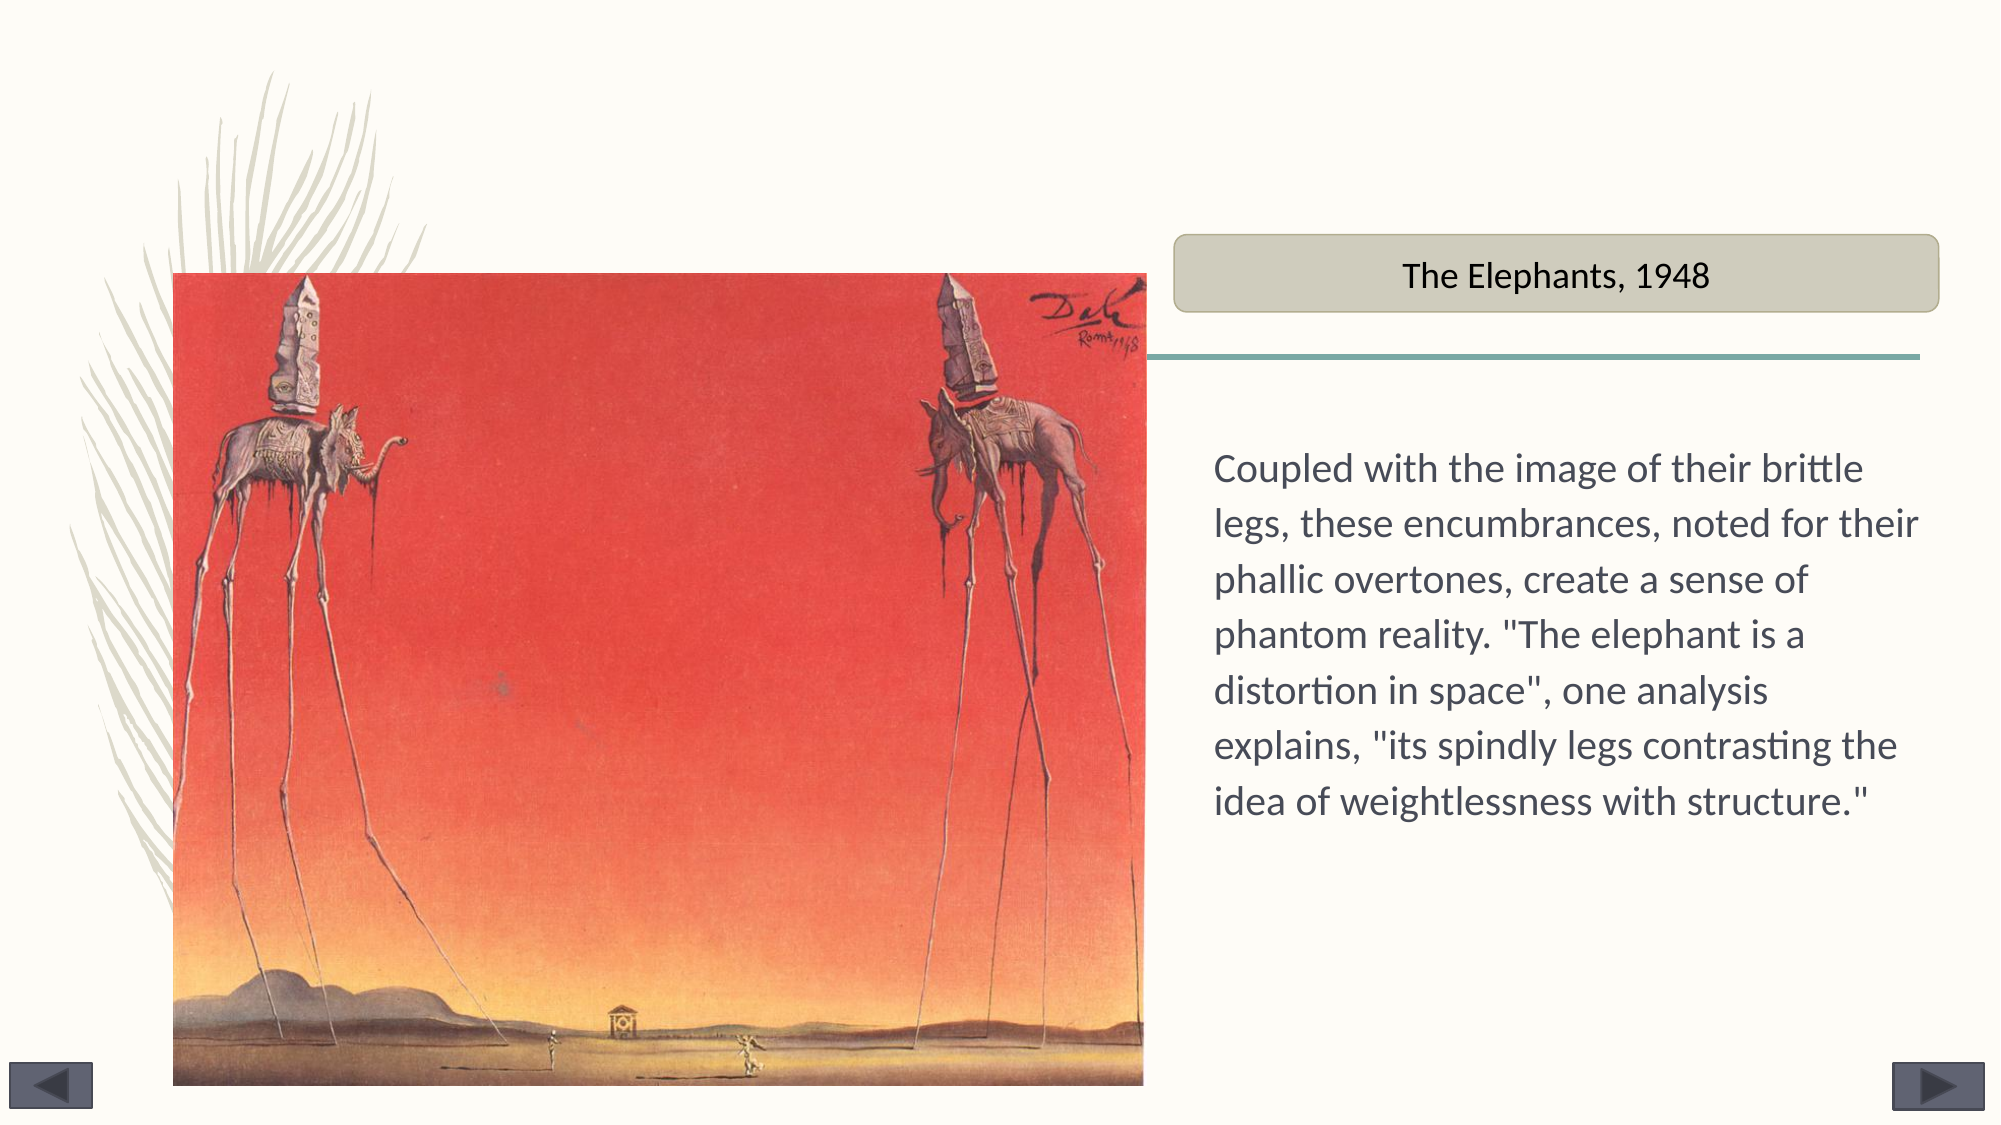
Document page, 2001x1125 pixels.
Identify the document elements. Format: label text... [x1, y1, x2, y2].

text_box [1892, 1062, 1985, 1111]
text_box [9, 1062, 93, 1109]
list Coupled with the image of their brittle legs, these encumbrances, noted for their phallic overtones, create a sense of phantom reality. "The elephant is a distortion in space", one analysis explains, "its spindly legs contrasting the idea of weightlessness with structure." [1199, 427, 1939, 1027]
picture [173, 272, 1147, 1086]
text_box The Elephants, 1948 [1173, 233, 1940, 313]
